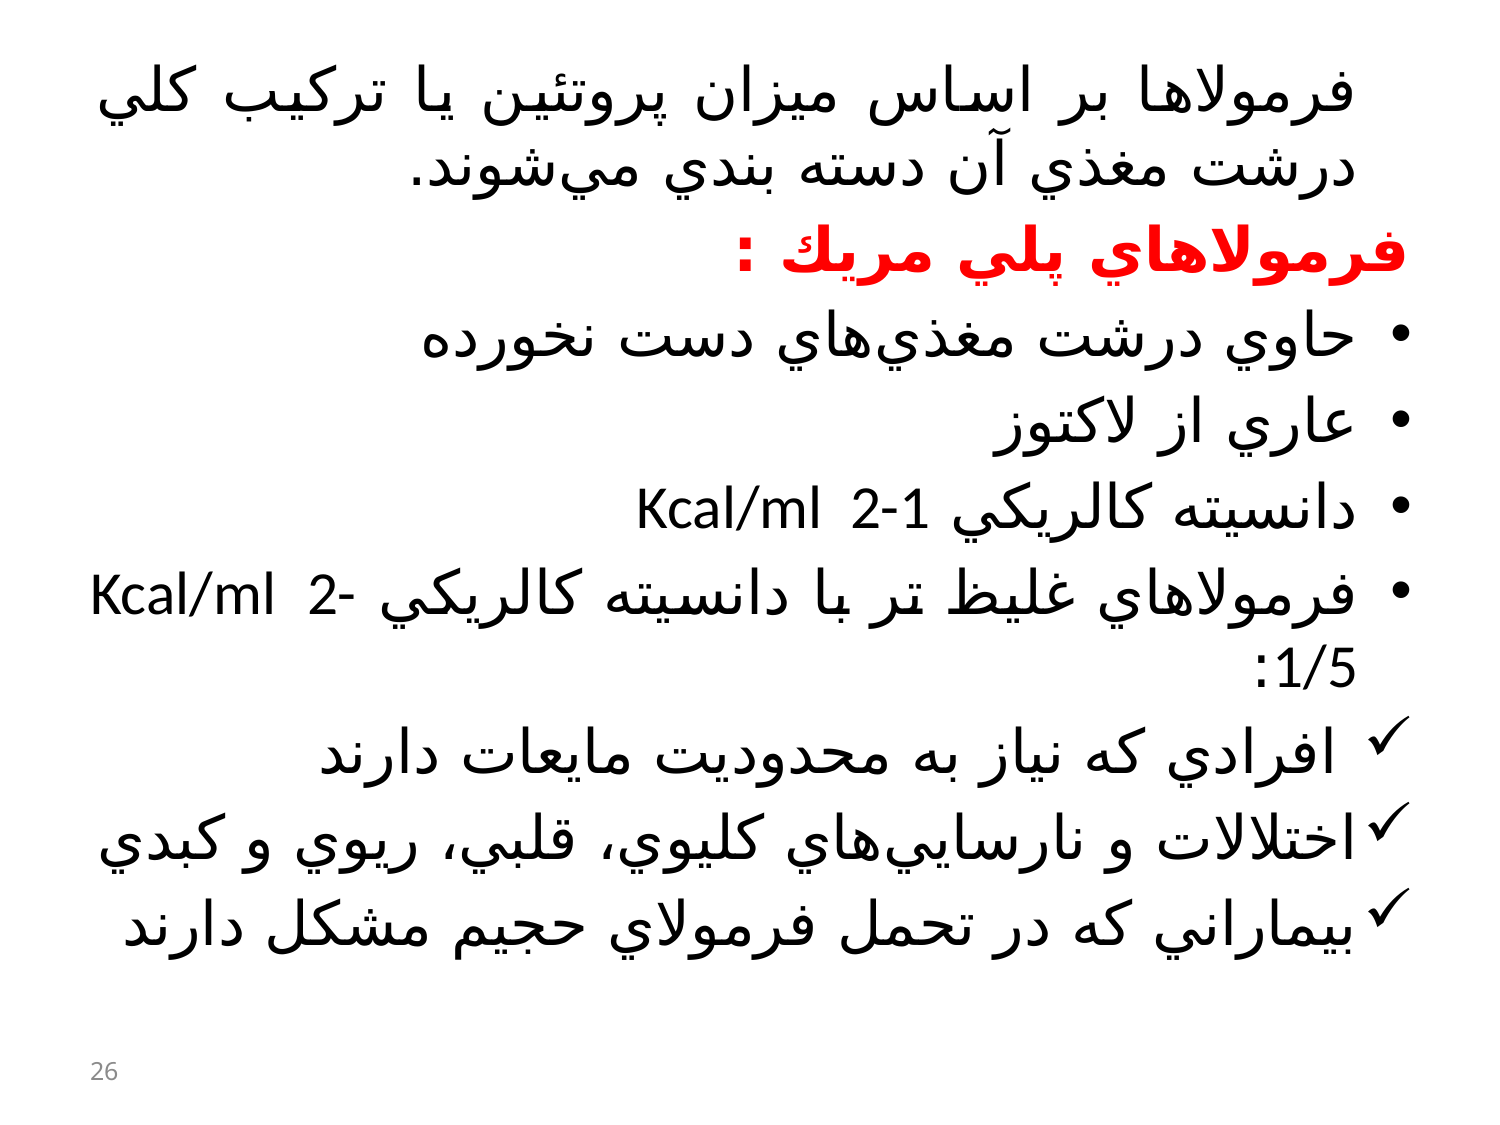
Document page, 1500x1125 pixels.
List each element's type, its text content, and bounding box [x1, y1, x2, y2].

slide_number 26 [75, 1042, 425, 1103]
list فرمولاها بر اساس ميزان پروتئين يا تركيب كلي درشت مغذي‌ آن دسته بندي مي‌شوند. فرمولاهاي پلي مريك : حاوي درشت مغذي‌هاي دست نخورده عاري از لاكتوز دانسيته كالريكي Kcal/ml 2-1 فرمولاهاي غليظ تر با دانسيته كالريكي Kcal/ml 2-1/5: افرادي كه نياز به محدوديت مايعات دارند اختلالات و نارسايي‌هاي كليوي، قلبي، ريوي و كبدي بيماراني كه در تحمل فرمولاي حجيم مشكل دارند [75, 42, 1425, 1005]
